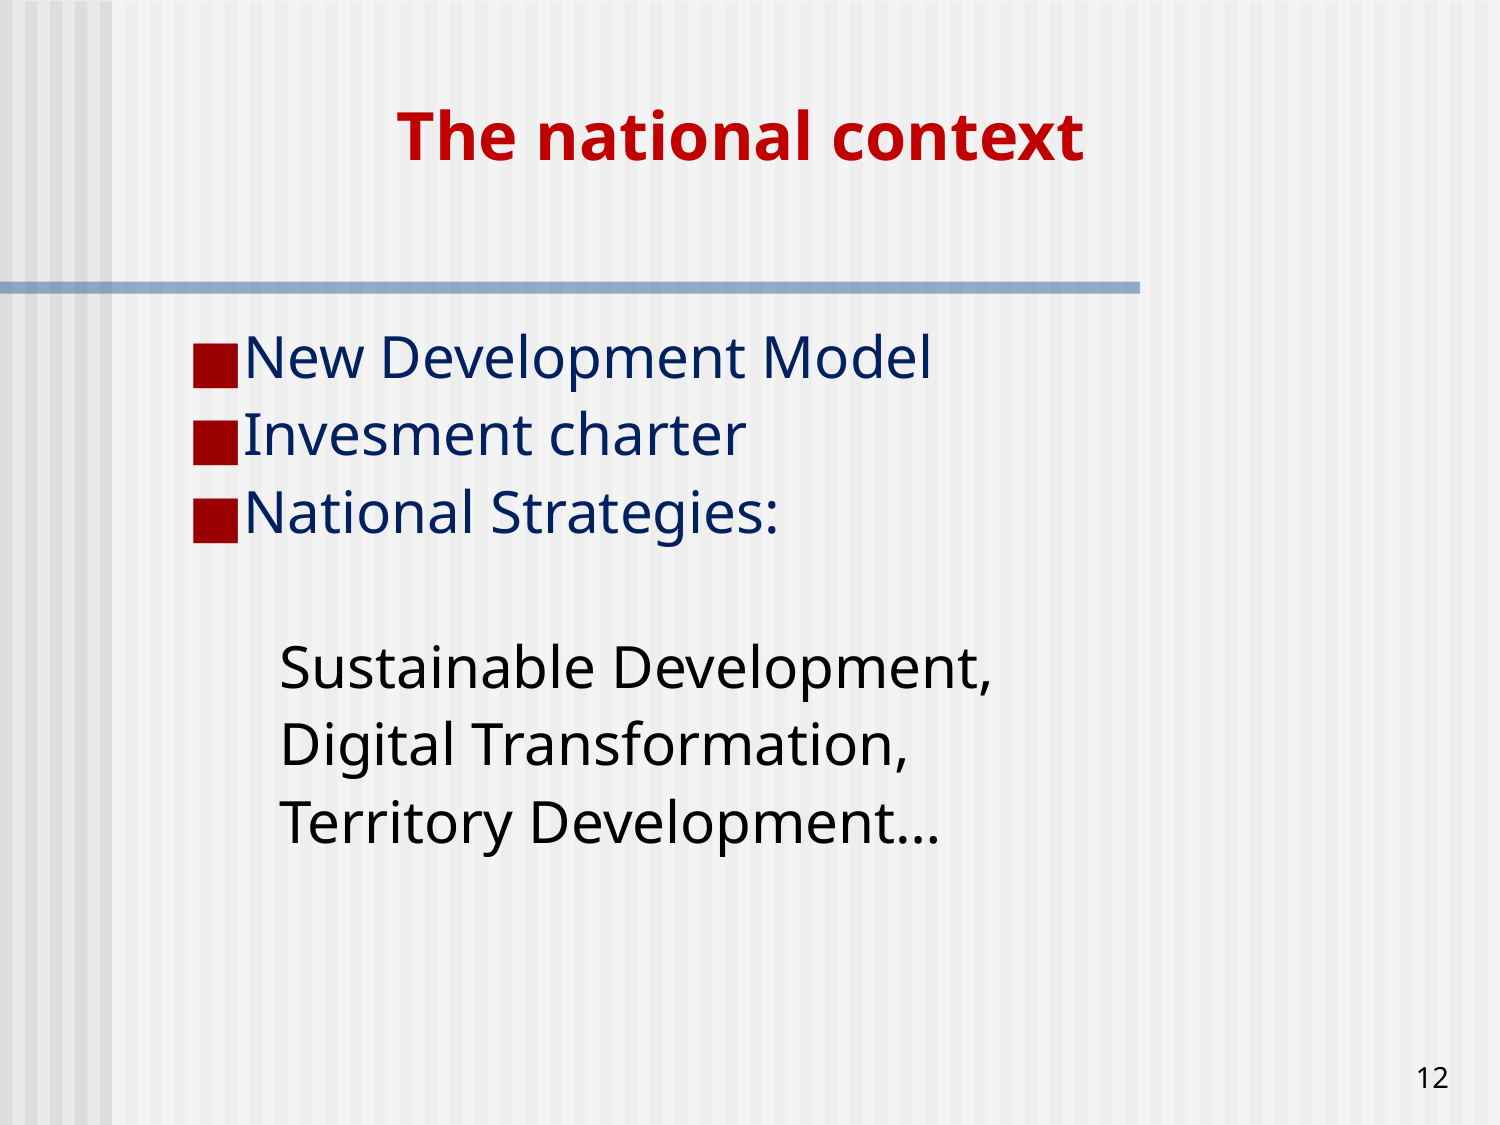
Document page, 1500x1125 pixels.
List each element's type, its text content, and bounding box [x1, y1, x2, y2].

list New Development Model Invesment charter National Strategies: Sustainable Development, Digital Transformation, Territory Development… [149, 312, 1481, 1055]
title The national context [0, 85, 1482, 182]
slide_number 12 [1151, 1031, 1465, 1107]
